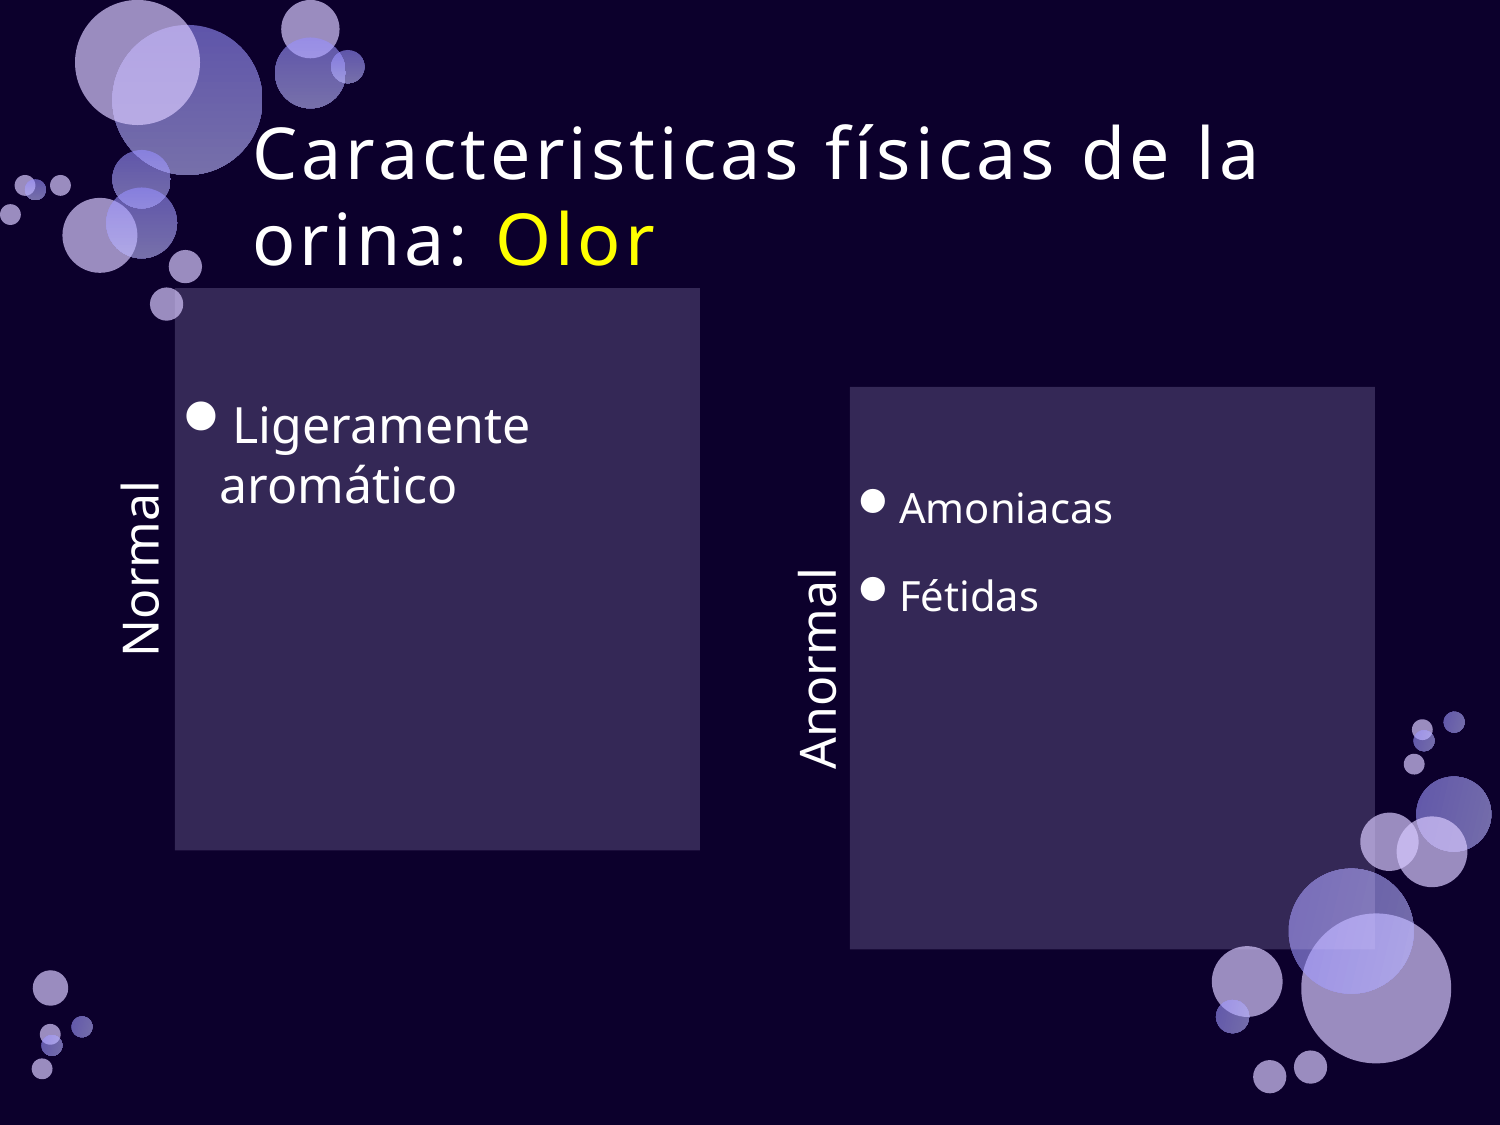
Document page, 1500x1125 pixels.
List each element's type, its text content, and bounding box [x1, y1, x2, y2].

list Ligeramente aromático [174, 288, 700, 851]
list Anormal [763, 387, 869, 951]
title Caracteristicas físicas de la orina: Olor [237, 99, 1325, 288]
list Normal [86, 287, 191, 850]
list Amoniacas Fétidas [849, 386, 1375, 950]
